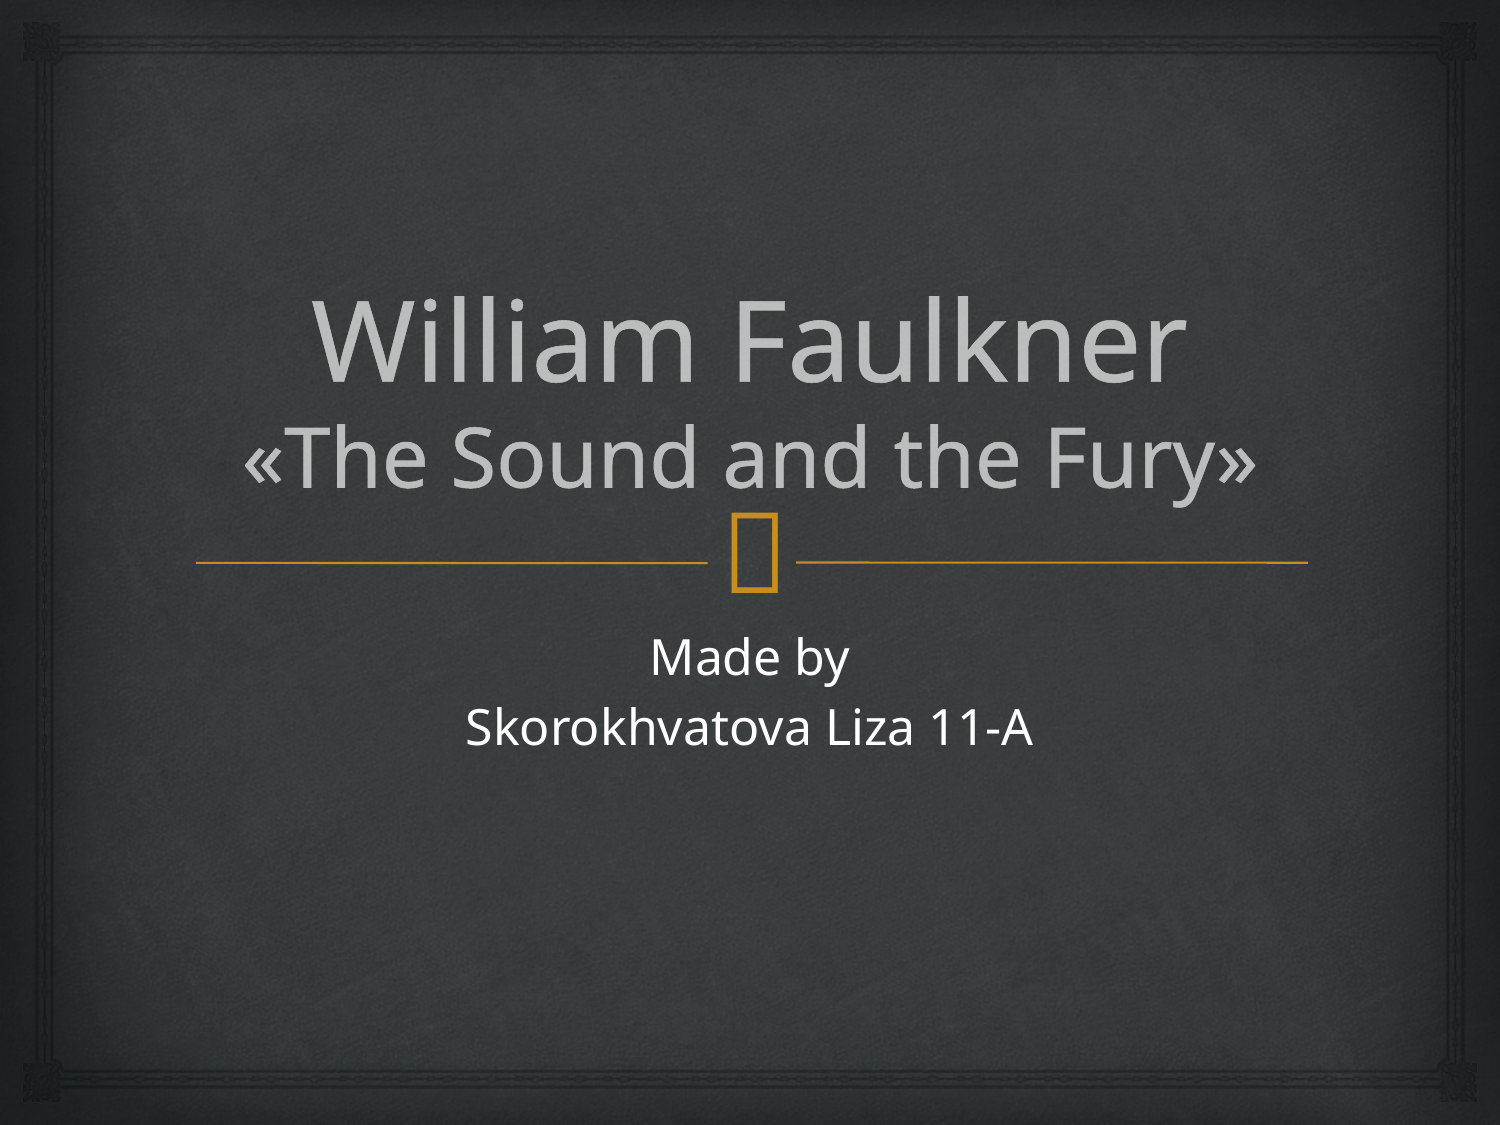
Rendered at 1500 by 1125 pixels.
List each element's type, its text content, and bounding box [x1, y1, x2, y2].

title William Faulkner «The Sound and the Fury» [194, 227, 1306, 512]
picture [0, 0, 1500, 1125]
subtitle Made by Skorokhvatova Liza 11-A [225, 618, 1275, 906]
